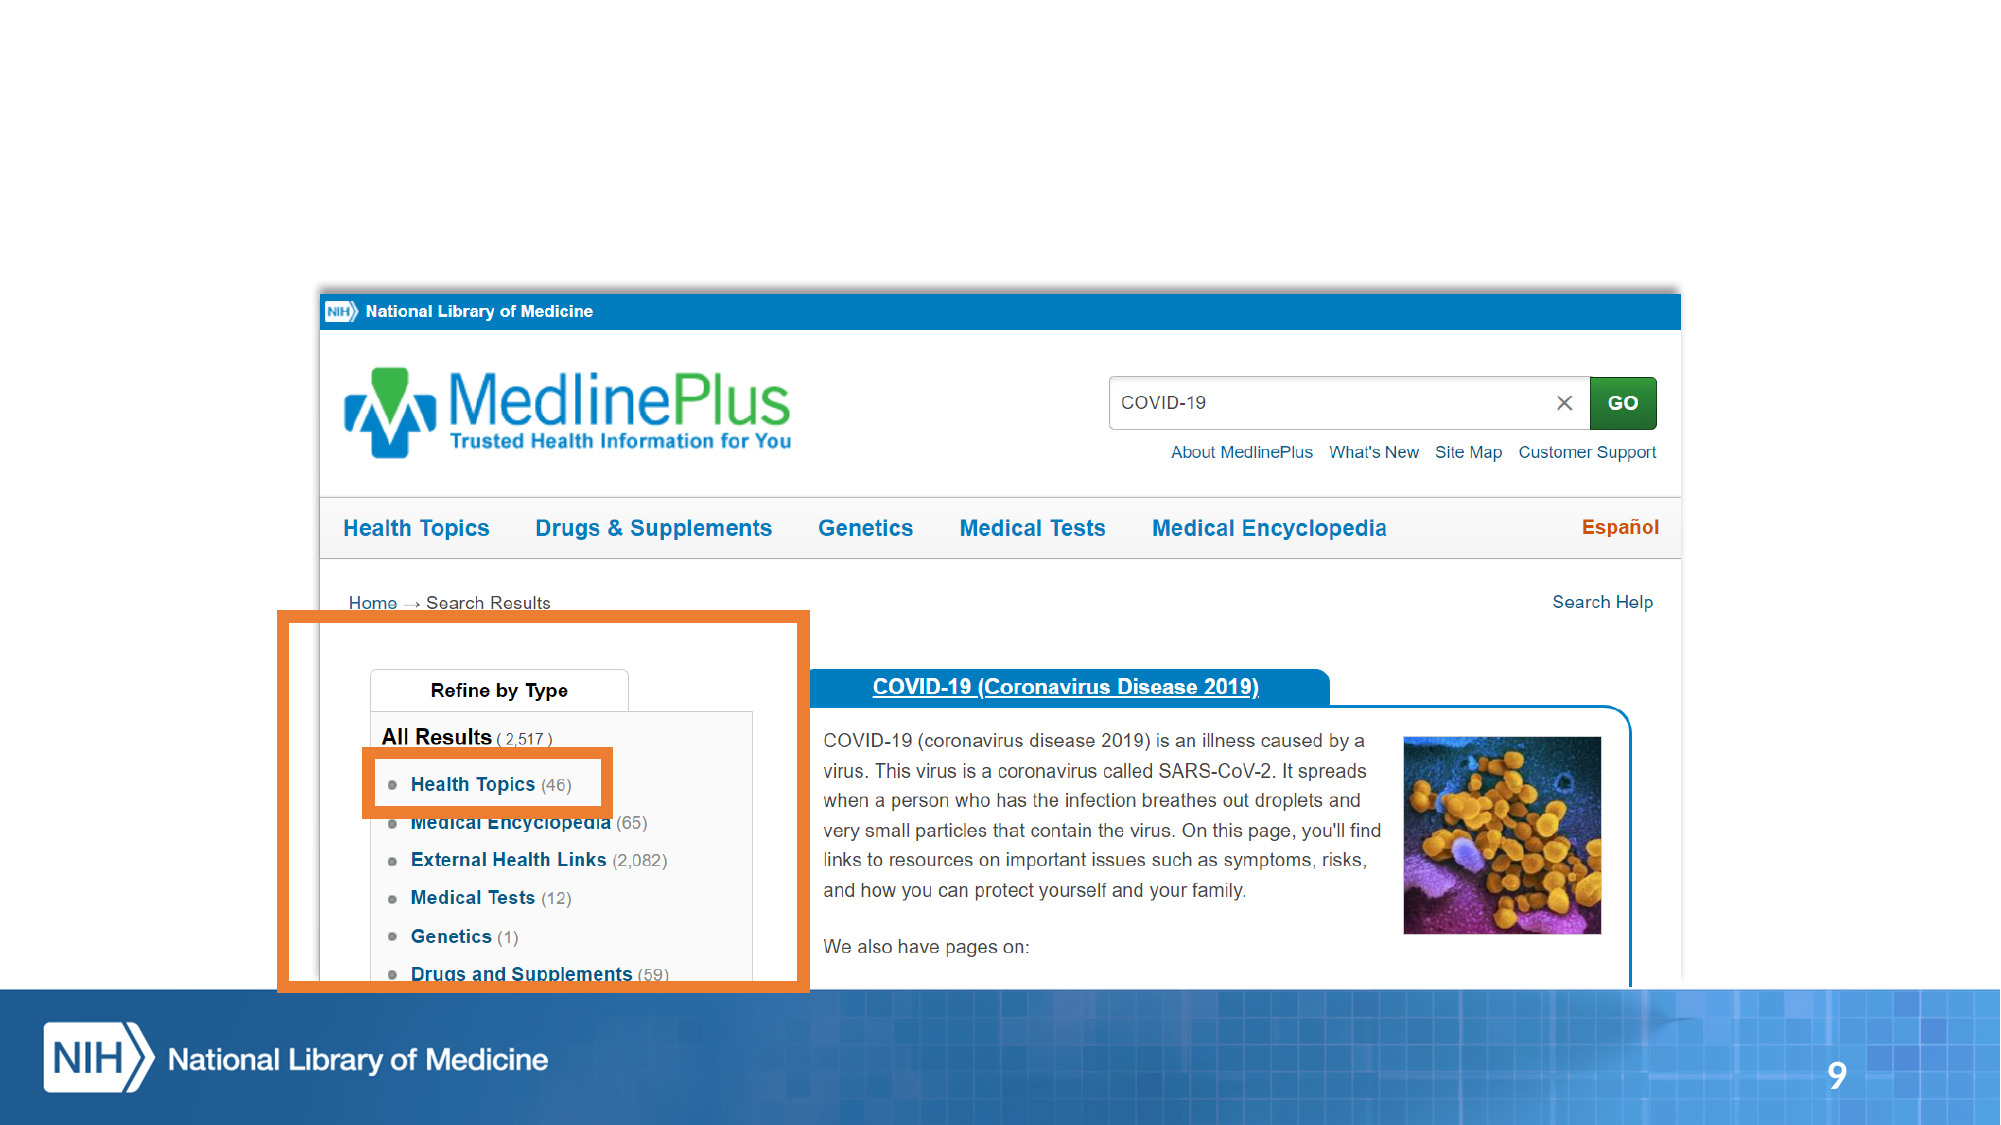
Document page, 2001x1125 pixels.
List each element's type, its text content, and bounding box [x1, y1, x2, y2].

text_box [282, 616, 804, 988]
picture [0, 0, 2000, 1125]
slide_number 9 [1412, 1042, 1863, 1103]
